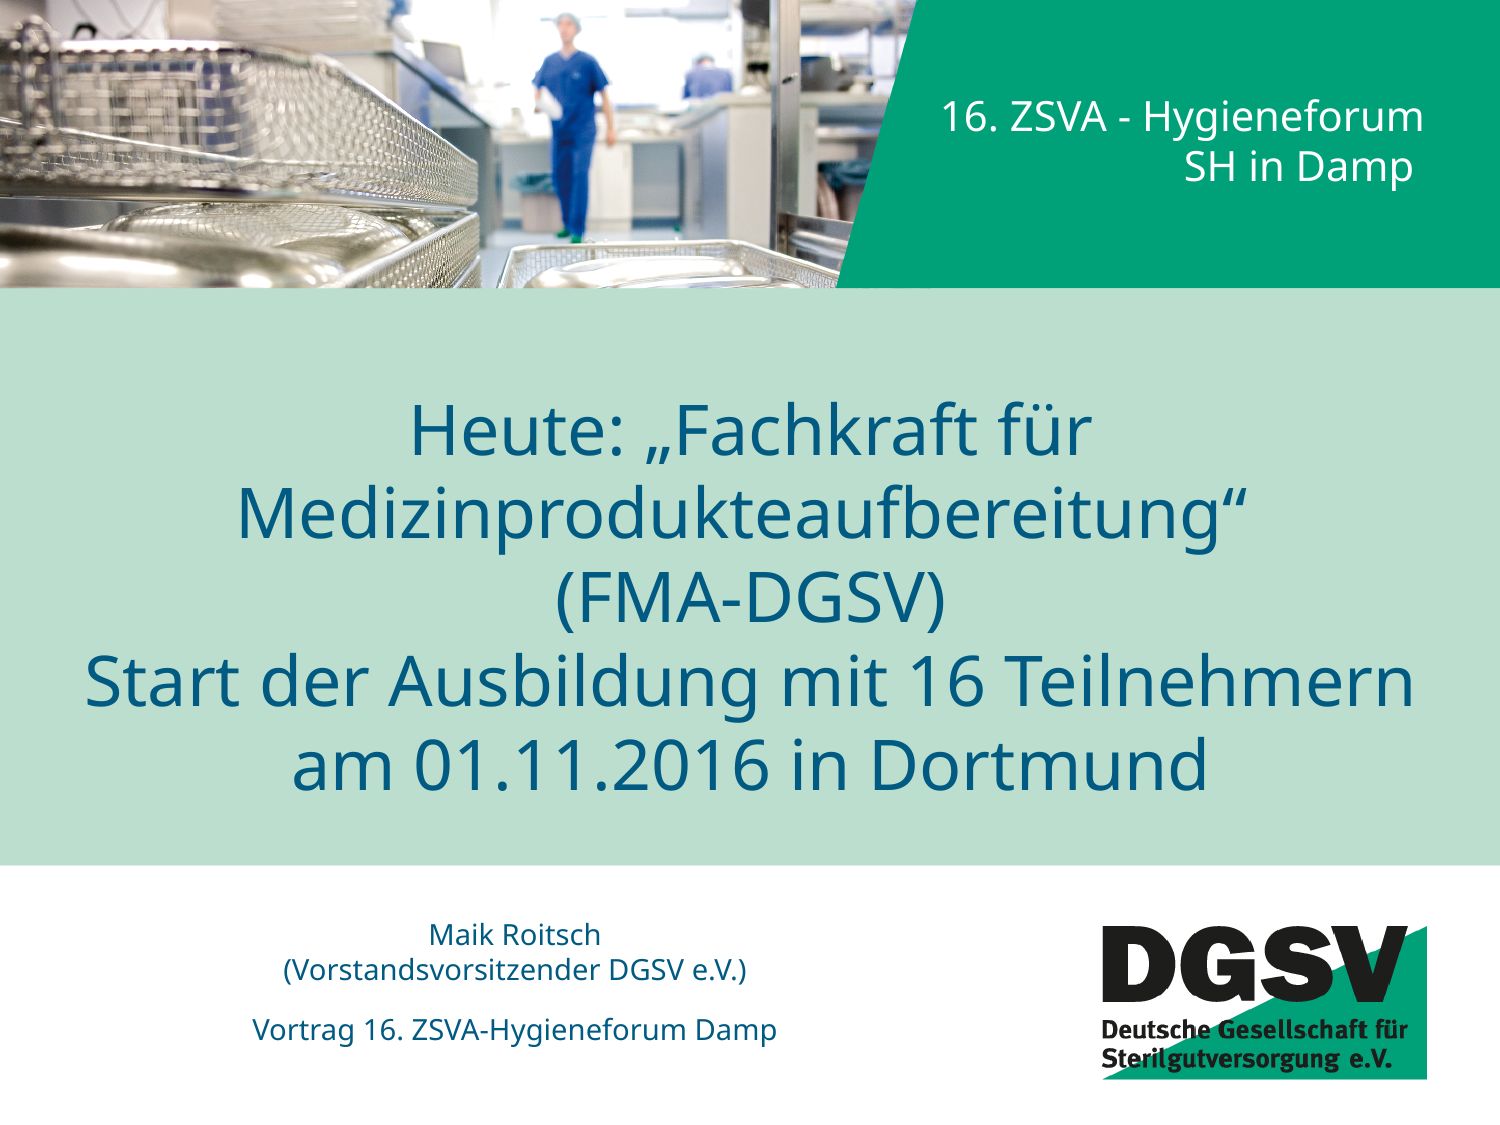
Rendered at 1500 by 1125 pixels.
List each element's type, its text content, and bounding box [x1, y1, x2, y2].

picture [0, 0, 1500, 1125]
title Heute: „Fachkraft für Medizinprodukteaufbereitung“ (FMA-DGSV) Start der Ausbildung mit 16 Teilnehmern am 01.11.2016 in Dortmund [42, 313, 1461, 846]
subtitle Maik Roitsch (Vorstandsvorsitzender DGSV e.V.) Vortrag 16. ZSVA-Hygieneforum Damp [42, 908, 989, 1101]
